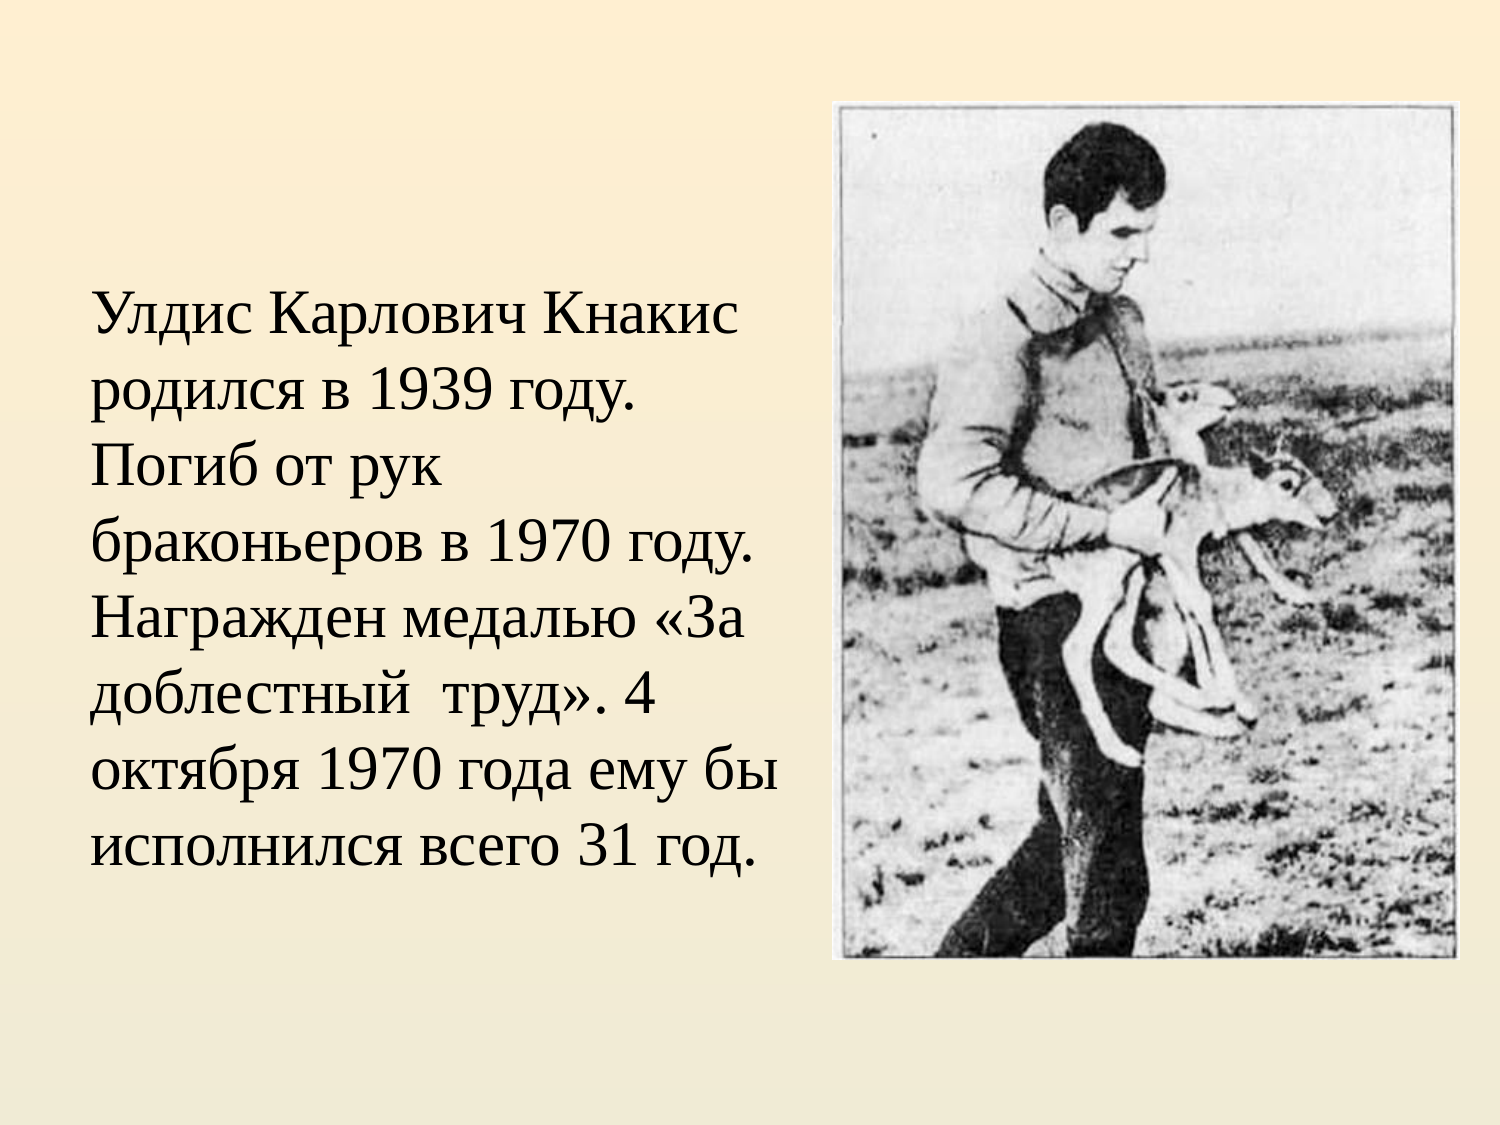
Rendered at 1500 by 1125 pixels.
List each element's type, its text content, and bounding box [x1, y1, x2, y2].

picture [832, 101, 1461, 960]
list Улдис Карлович Кнакис родился в 1939 году. Погиб от рук браконьеров в 1970 году. Награжден медалью «За доблестный труд». 4 октября 1970 года ему бы исполнился всего 31 год. [75, 262, 798, 1005]
